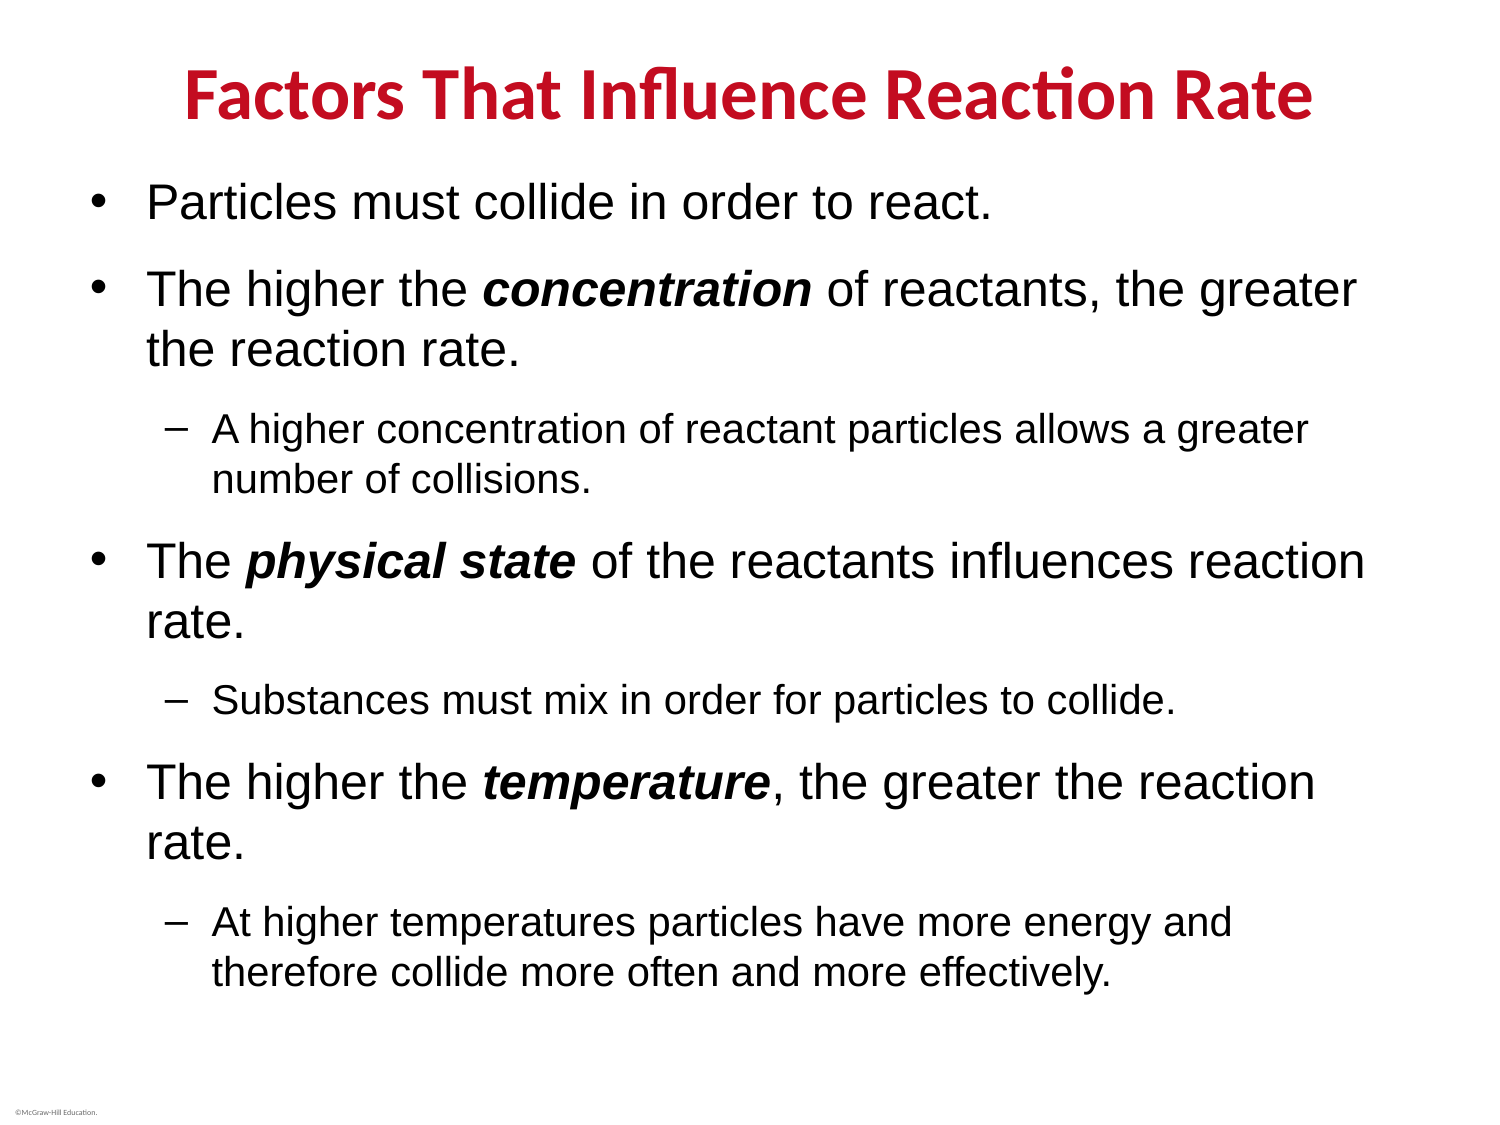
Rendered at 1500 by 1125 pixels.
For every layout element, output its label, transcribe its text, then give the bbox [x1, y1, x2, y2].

list Particles must collide in order to react. The higher the concentration of reactants, the greater the reaction rate. A higher concentration of reactant particles allows a greater number of collisions. The physical state of the reactants influences reaction rate. Substances must mix in order for particles to collide. The higher the temperature, the greater the reaction rate. At higher temperatures particles have more energy and therefore collide more often and more effectively. [75, 162, 1425, 1075]
title Factors That Influence Reaction Rate [0, 37, 1500, 138]
